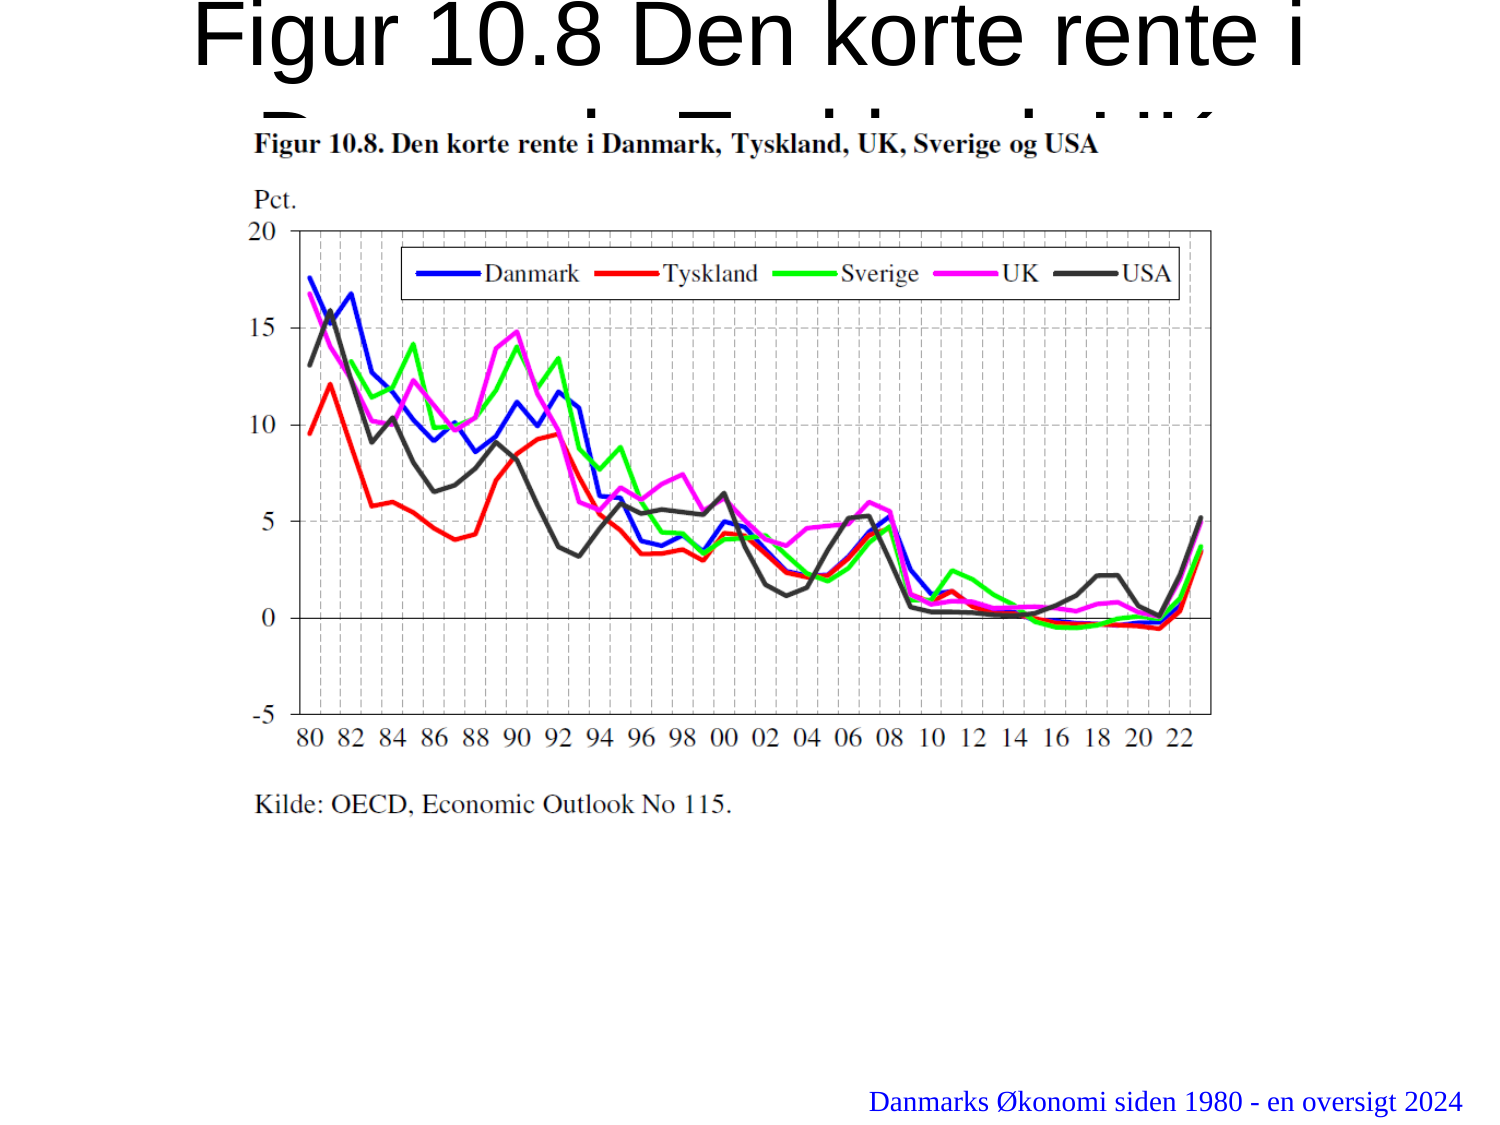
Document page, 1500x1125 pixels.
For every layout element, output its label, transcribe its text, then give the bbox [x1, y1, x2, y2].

footer Danmarks Økonomi siden 1980 - en oversigt 2024 [832, 1057, 1500, 1125]
title Figur 10.8 Den korte rente i Danmark, Tyskland, UK, Sverige og USA [75, 45, 1425, 233]
picture [235, 117, 1241, 824]
